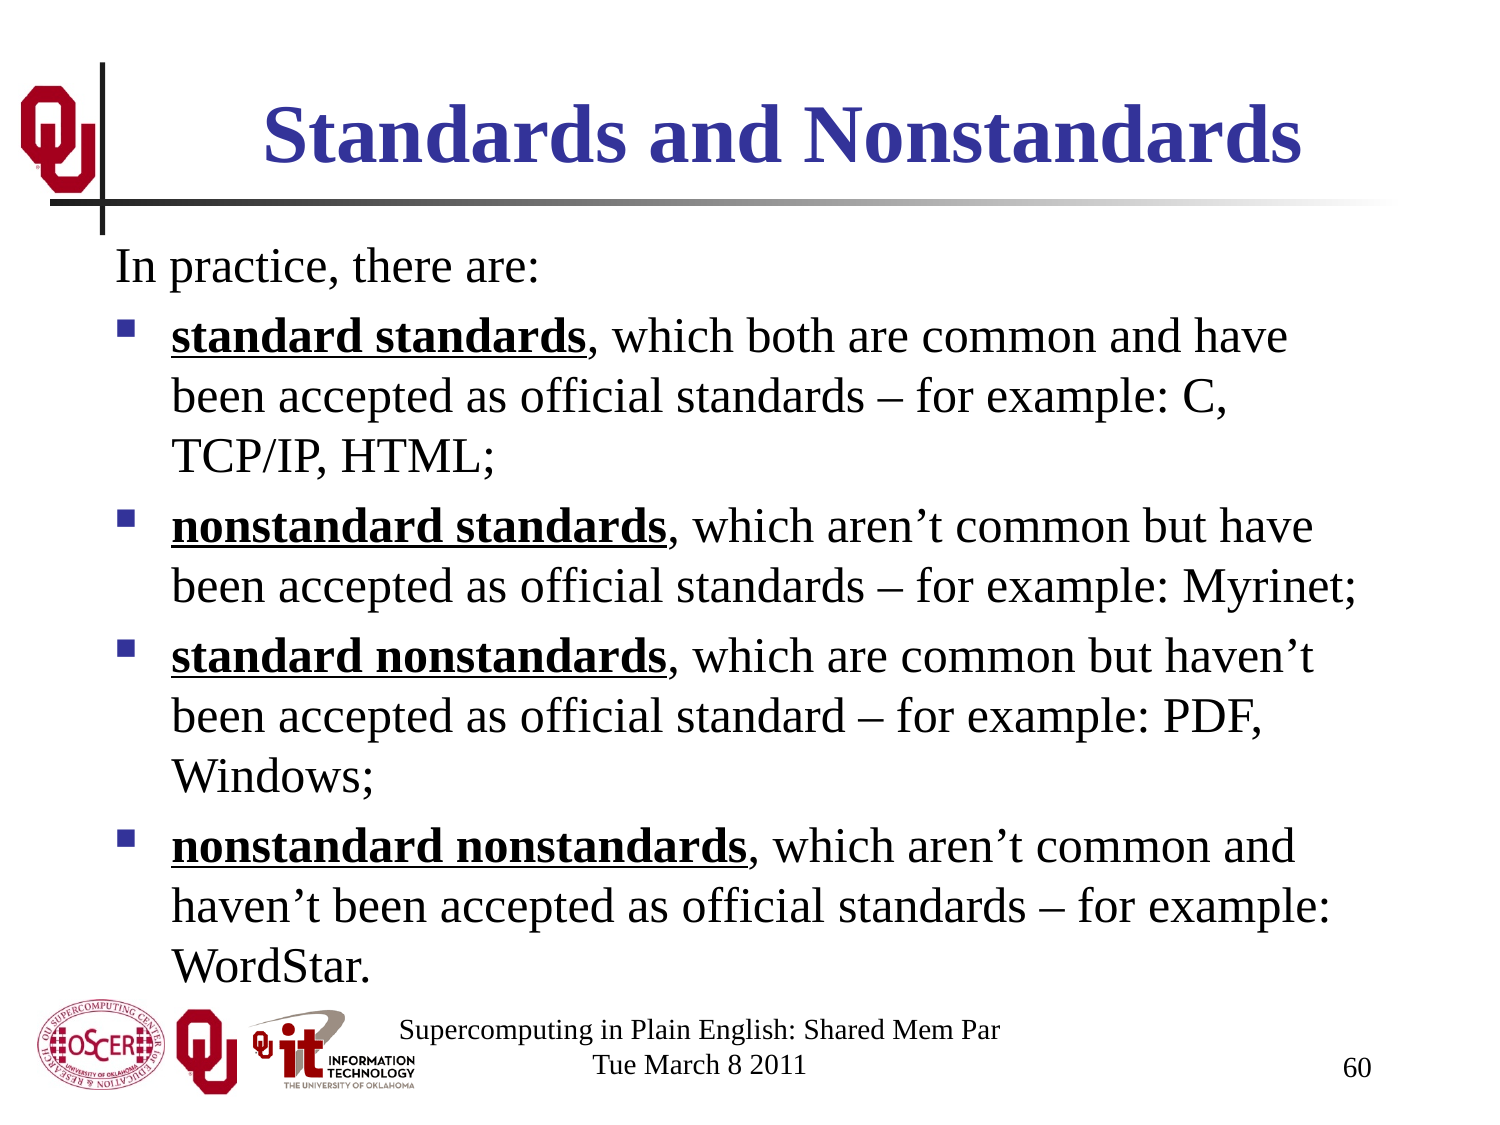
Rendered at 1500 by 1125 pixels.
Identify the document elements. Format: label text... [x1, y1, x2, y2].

title Standards and Nonstandards [124, 74, 1442, 187]
picture [174, 999, 425, 1099]
picture [37, 999, 165, 1090]
list In practice, there are: standard standards, which both are common and have been accepted as official standards – for example: C, TCP/IP, HTML; nonstandard standards, which aren’t common but have been accepted as official standards – for example: Myrinet; standard nonstandards, which are common but haven’t been accepted as official standard – for example: PDF, Windows; nonstandard nonstandards, which aren’t common and haven’t been accepted as official standards – for example: WordStar. [99, 224, 1401, 988]
slide_number 60 [1174, 1015, 1388, 1091]
picture [18, 83, 97, 196]
footer Supercomputing in Plain English: Shared Mem Par Tue March 8 2011 [262, 1012, 1138, 1088]
